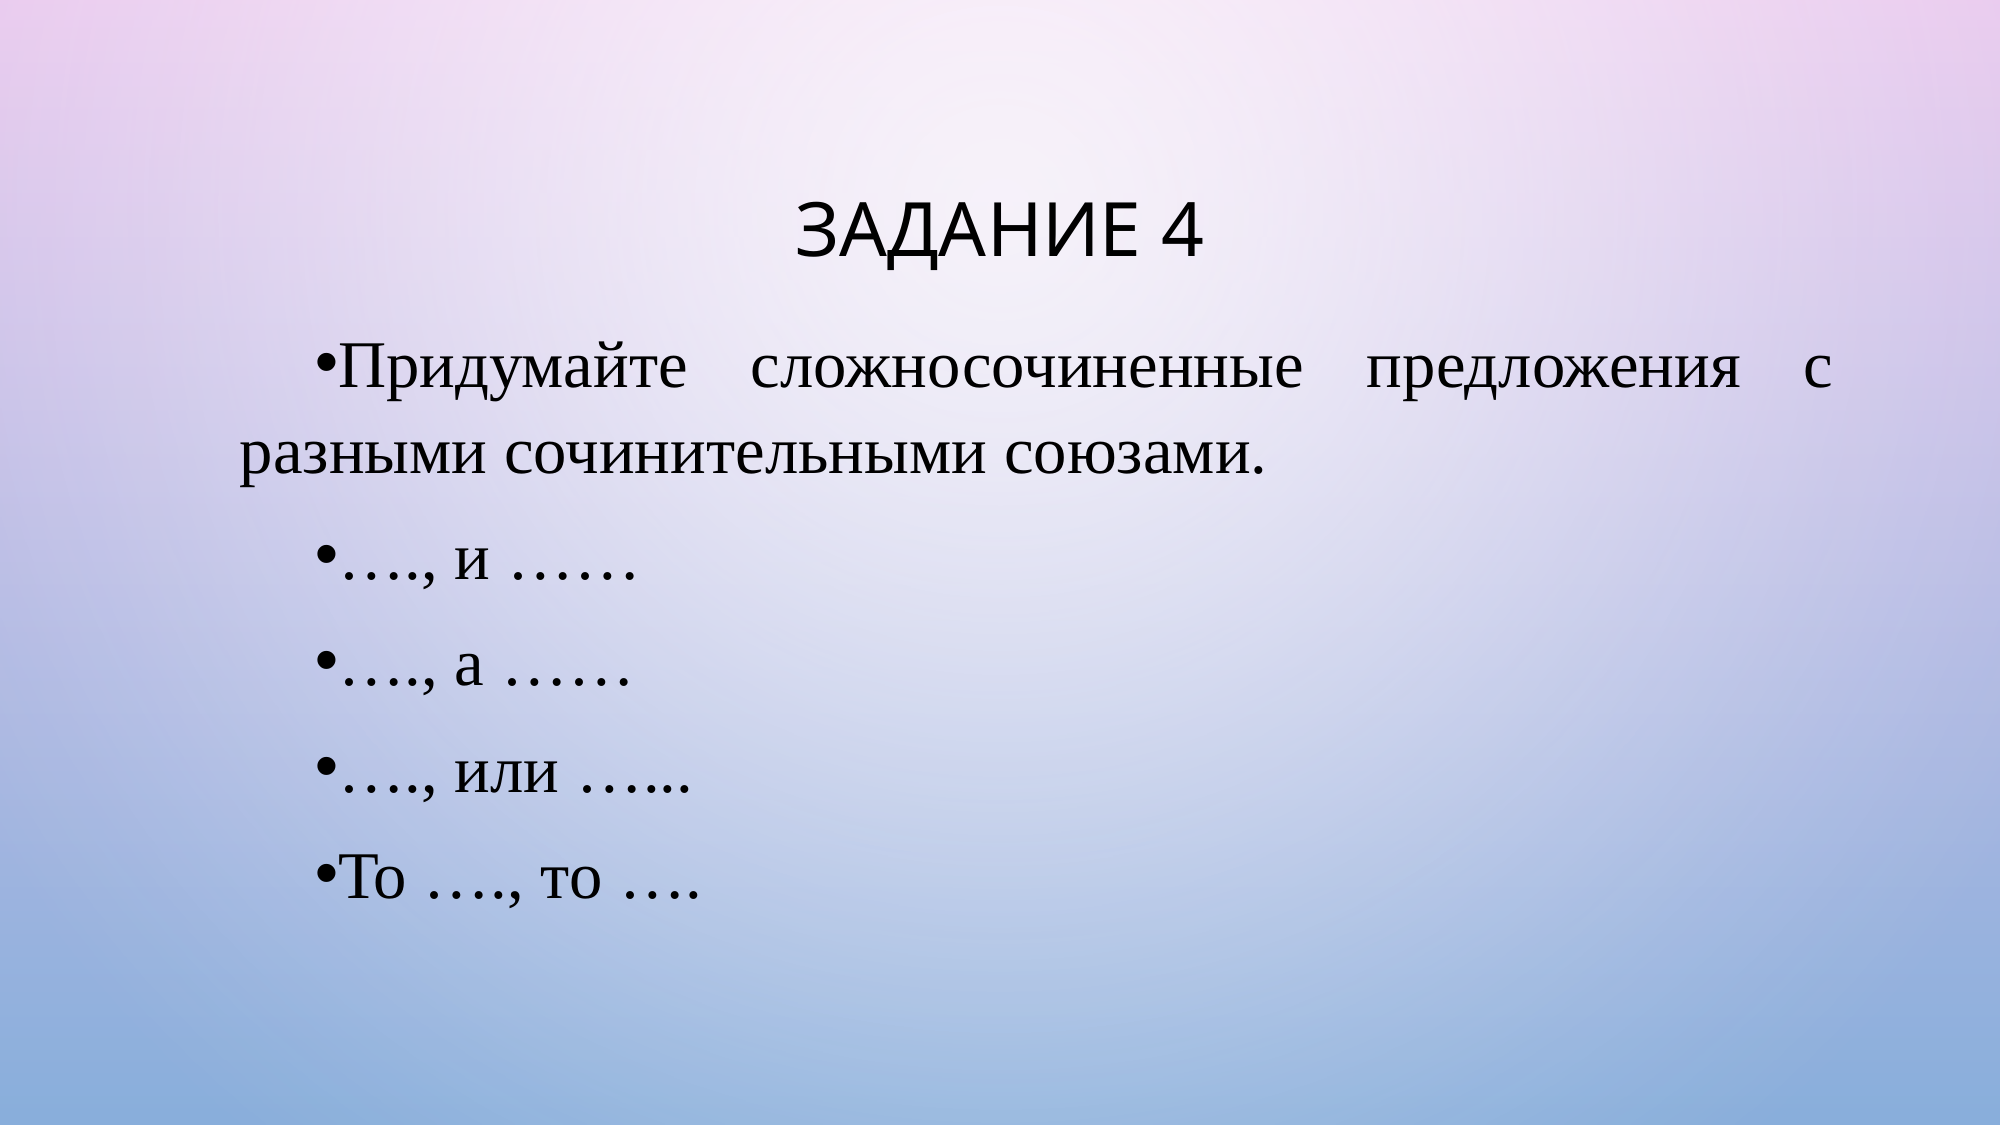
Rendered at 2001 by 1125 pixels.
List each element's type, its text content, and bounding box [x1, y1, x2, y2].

list 7. Он провел ночь в море; он не спал не ловил а шел под парусом без определенного направления слушая плеск воды смотря в тьму обветриваясь и думая. 8. Принято считать что телеграф телефон поезда автомобили и лайнеры призваны экономить человеку его драгоценное время… 9. И кто знает… может быть ему за это медаль а то и орден какой дадут… 10. Это цвет упоения греха ярости гнева и мести. 11. День сложился серый но не теплый. [0, 0, 2000, 615]
list Придумайте сложносочиненные предложения с разными сочинительными союзами. …., и …… …., а …… …., или …... То …., то …. [149, 301, 1851, 1024]
title Задание 4 [149, 101, 1851, 301]
